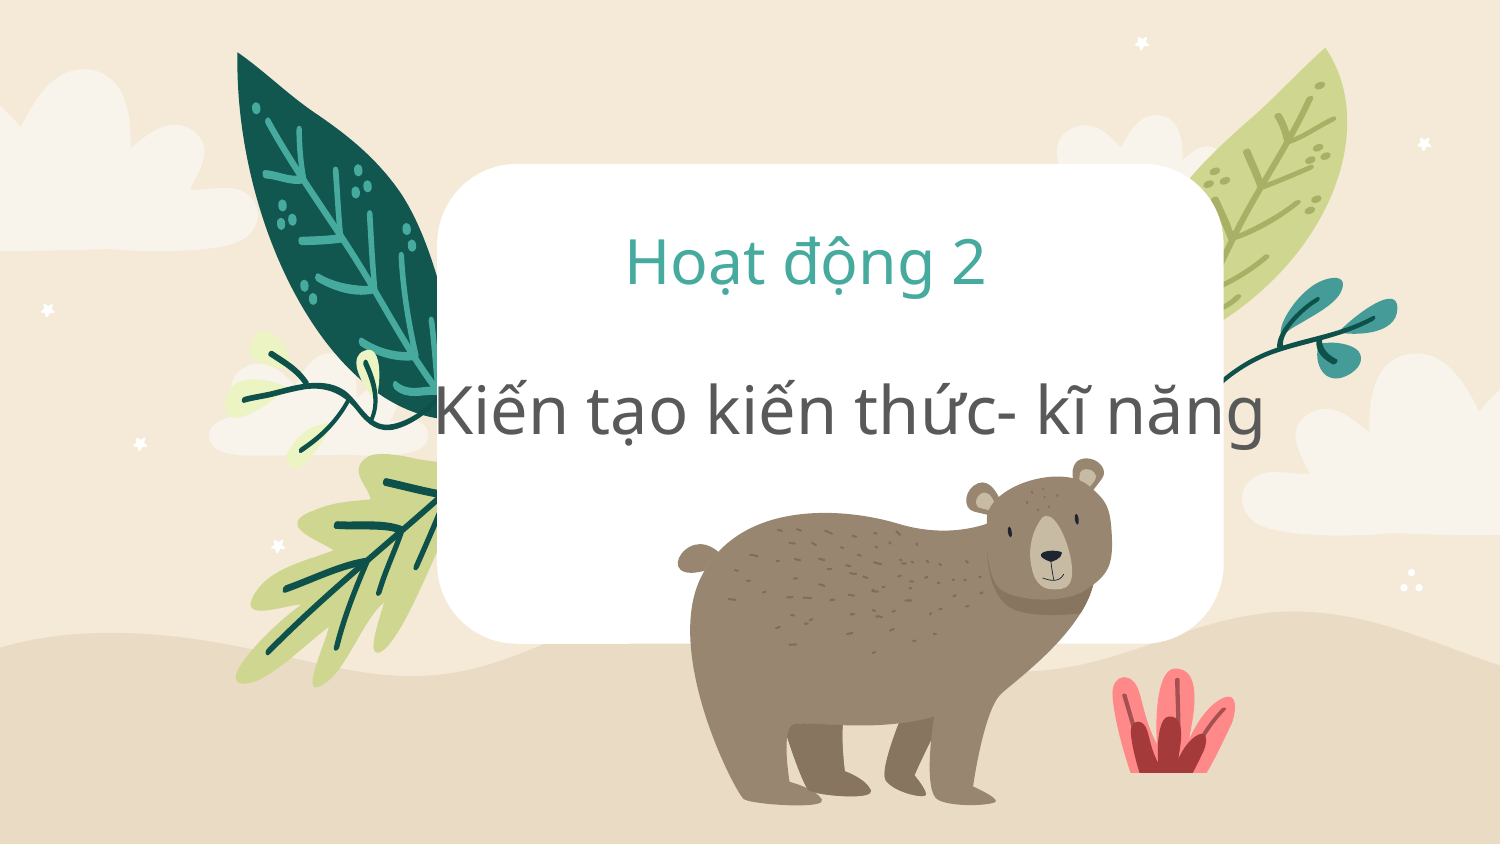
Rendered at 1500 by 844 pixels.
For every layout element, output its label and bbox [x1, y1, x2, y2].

text_box [663, 458, 1114, 806]
text_box [161, 63, 1434, 774]
